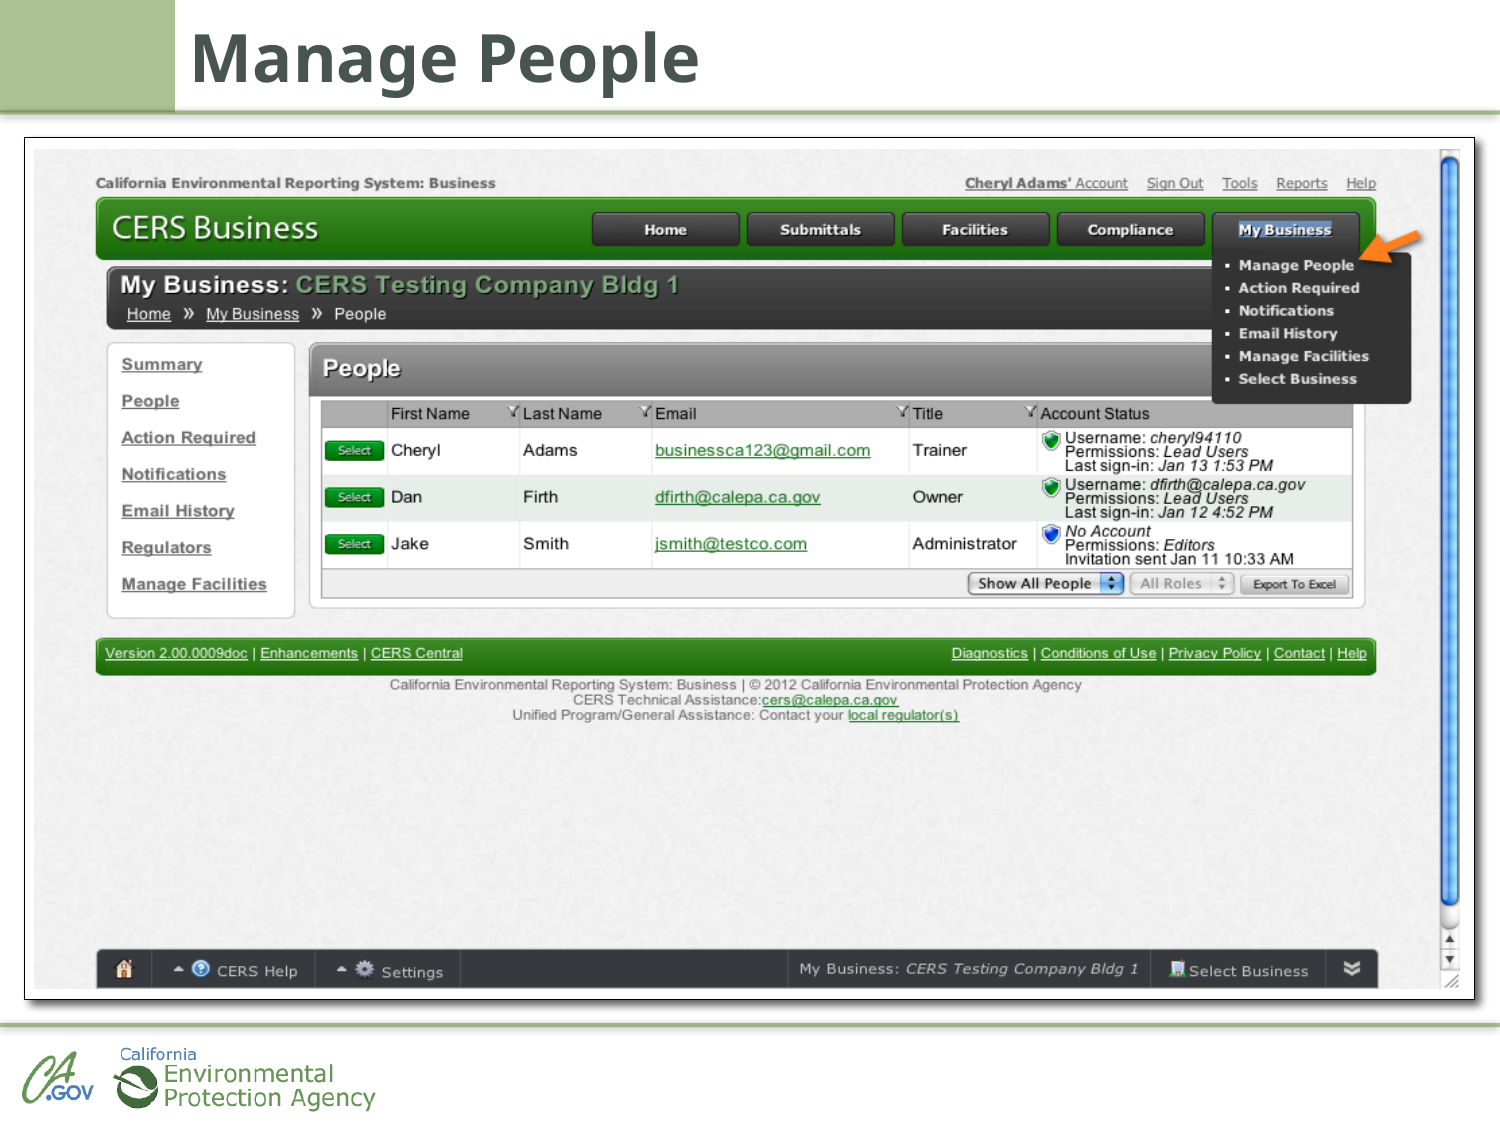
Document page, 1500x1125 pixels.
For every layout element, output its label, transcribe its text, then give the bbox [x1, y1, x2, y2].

picture [112, 1042, 438, 1113]
title Manage People [174, 0, 1450, 113]
picture [12, 1049, 100, 1107]
picture [24, 137, 1476, 1001]
